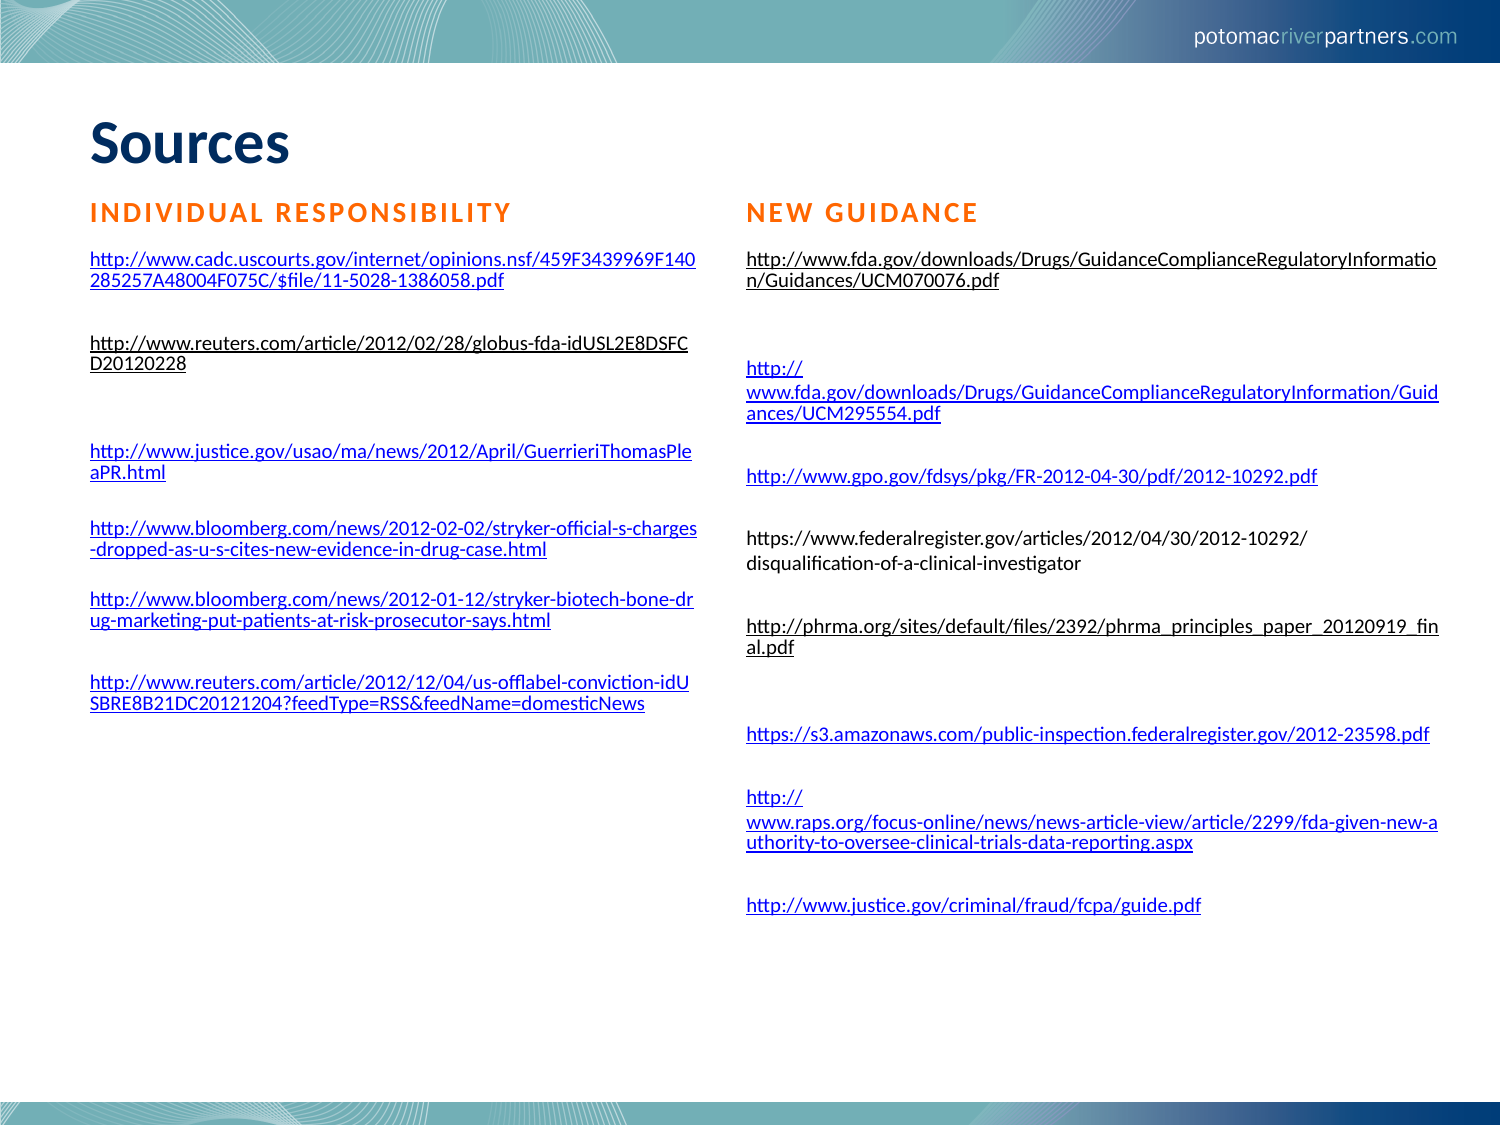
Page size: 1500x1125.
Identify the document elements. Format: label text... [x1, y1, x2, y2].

text_box NEW GUIDANCE [731, 186, 1500, 236]
picture [0, 1102, 1500, 1125]
text_box http://www.cadc.uscourts.gov/internet/opinions.nsf/459F3439969F140285257A48004F075C/$file/11-5028-1386058.pdf http://www.reuters.com/article/2012/02/28/globus-fda-idUSL2E8DSFCD20120228 http://www.justice.gov/usao/ma/news/2012/April/GuerrieriThomasPleaPR.html http://www.bloomberg.com/news/2012-02-02/stryker-official-s-charges-dropped-as-u-s-cites-new-evidence-in-drug-case.html http://www.bloomberg.com/news/2012-01-12/stryker-biotech-bone-drug-marketing-put-patients-at-risk-prosecutor-says.html http://www.reuters.com/article/2012/12/04/us-offlabel-conviction-idUSBRE8B21DC20121204?feedType=RSS&feedName=domesticNews [75, 238, 713, 1043]
text_box http://www.fda.gov/downloads/Drugs/GuidanceComplianceRegulatoryInformation/Guidances/UCM070076.pdf http://www.fda.gov/downloads/Drugs/GuidanceComplianceRegulatoryInformation/Guidances/UCM295554.pdf http://www.gpo.gov/fdsys/pkg/FR-2012-04-30/pdf/2012-10292.pdf https://www.federalregister.gov/articles/2012/04/30/2012-10292/disqualification-of-a-clinical-investigator http://phrma.org/sites/default/files/2392/phrma_principles_paper_20120919_final.pdf https://s3.amazonaws.com/public-inspection.federalregister.gov/2012-23598.pdf http://www.raps.org/focus-online/news/news-article-view/article/2299/fda-given-new-authority-to-oversee-clinical-trials-data-reporting.aspx http://www.justice.gov/criminal/fraud/fcpa/guide.pdf [731, 238, 1455, 818]
picture [0, 0, 1500, 63]
text_box Sources [74, 71, 1425, 233]
